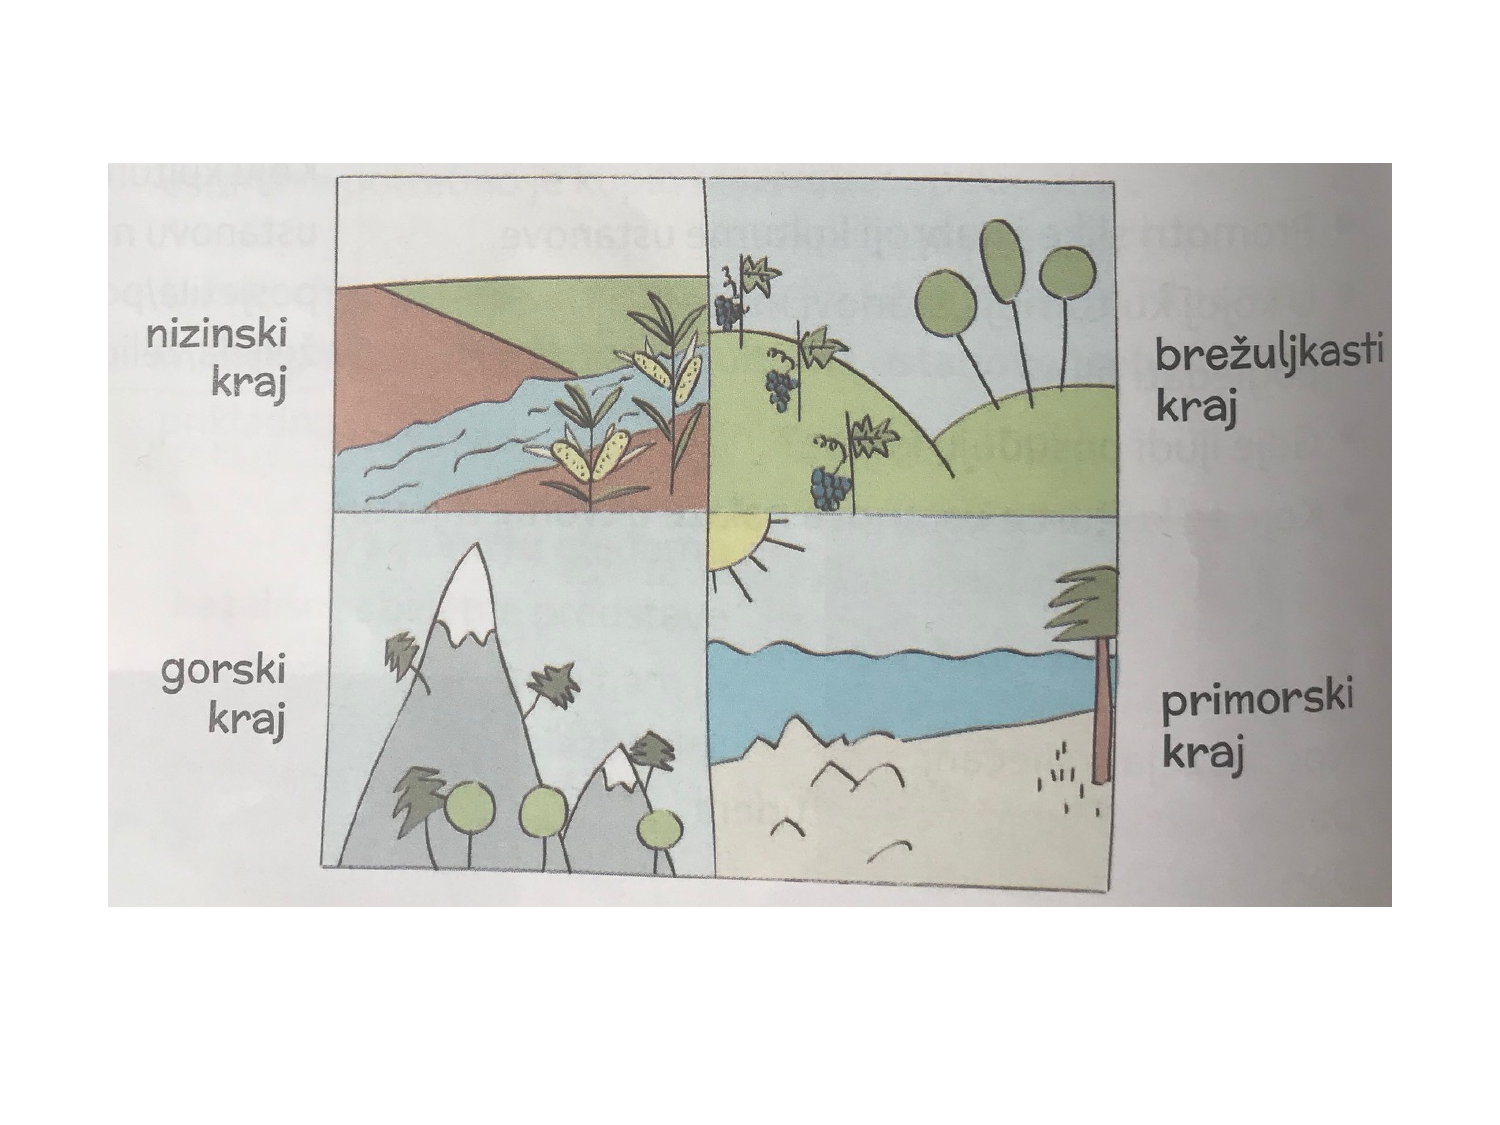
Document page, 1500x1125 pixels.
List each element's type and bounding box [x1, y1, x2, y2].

list [108, 163, 1392, 907]
